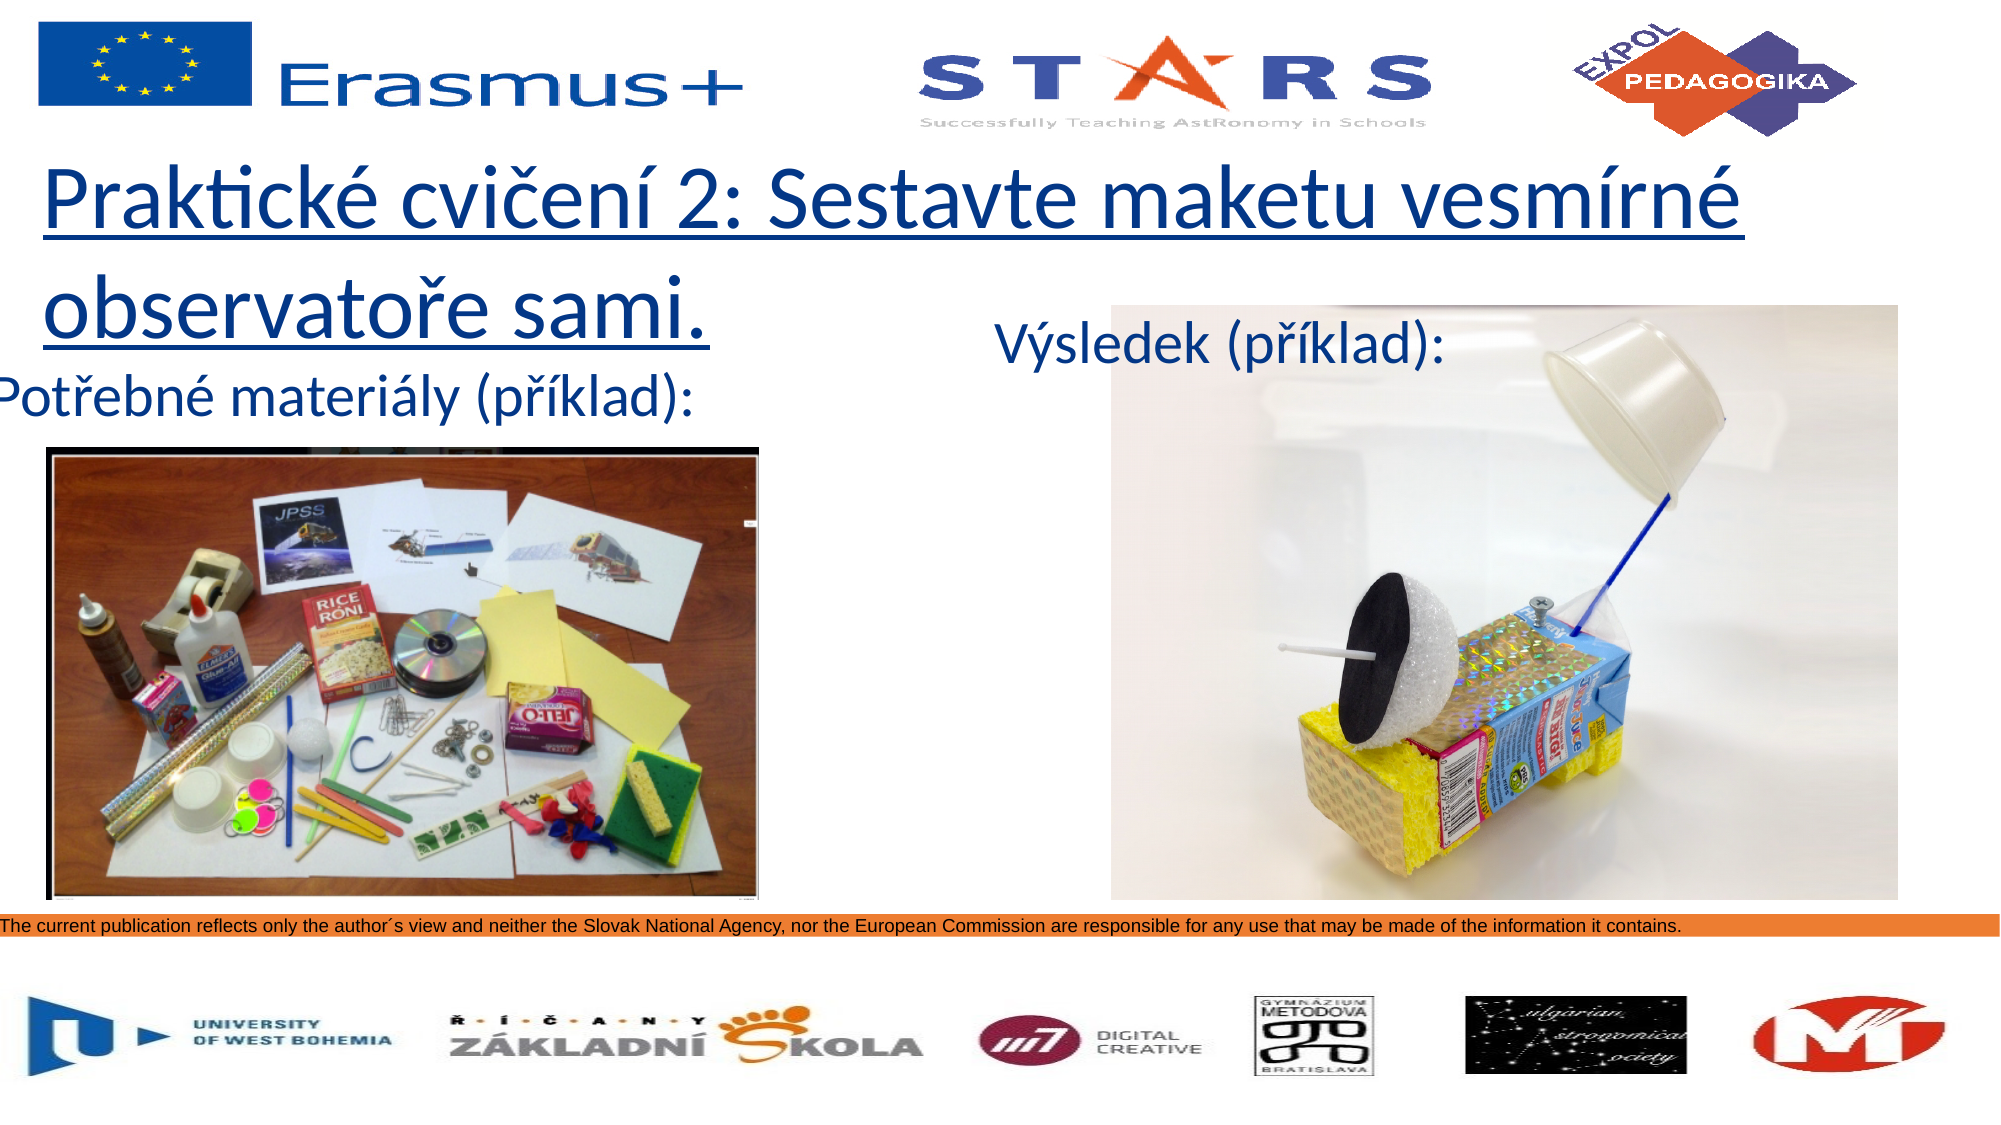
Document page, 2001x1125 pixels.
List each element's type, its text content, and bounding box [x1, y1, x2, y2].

text_box Potřebné materiály (příklad): [0, 349, 705, 437]
picture [1111, 305, 1898, 900]
picture [46, 447, 759, 900]
text_box Praktické cvičení 2: Sestavte maketu vesmírné observatoře sami. [42, 184, 1960, 358]
picture [0, 951, 2000, 1124]
text_box The current publication reflects only the author´s view and neither the Slovak National Agency, nor the European Commission are responsible for any use that may be made of the information it contains. [0, 914, 2000, 937]
picture [0, 0, 2000, 173]
text_box Výsledek (příklad): [994, 303, 1447, 376]
